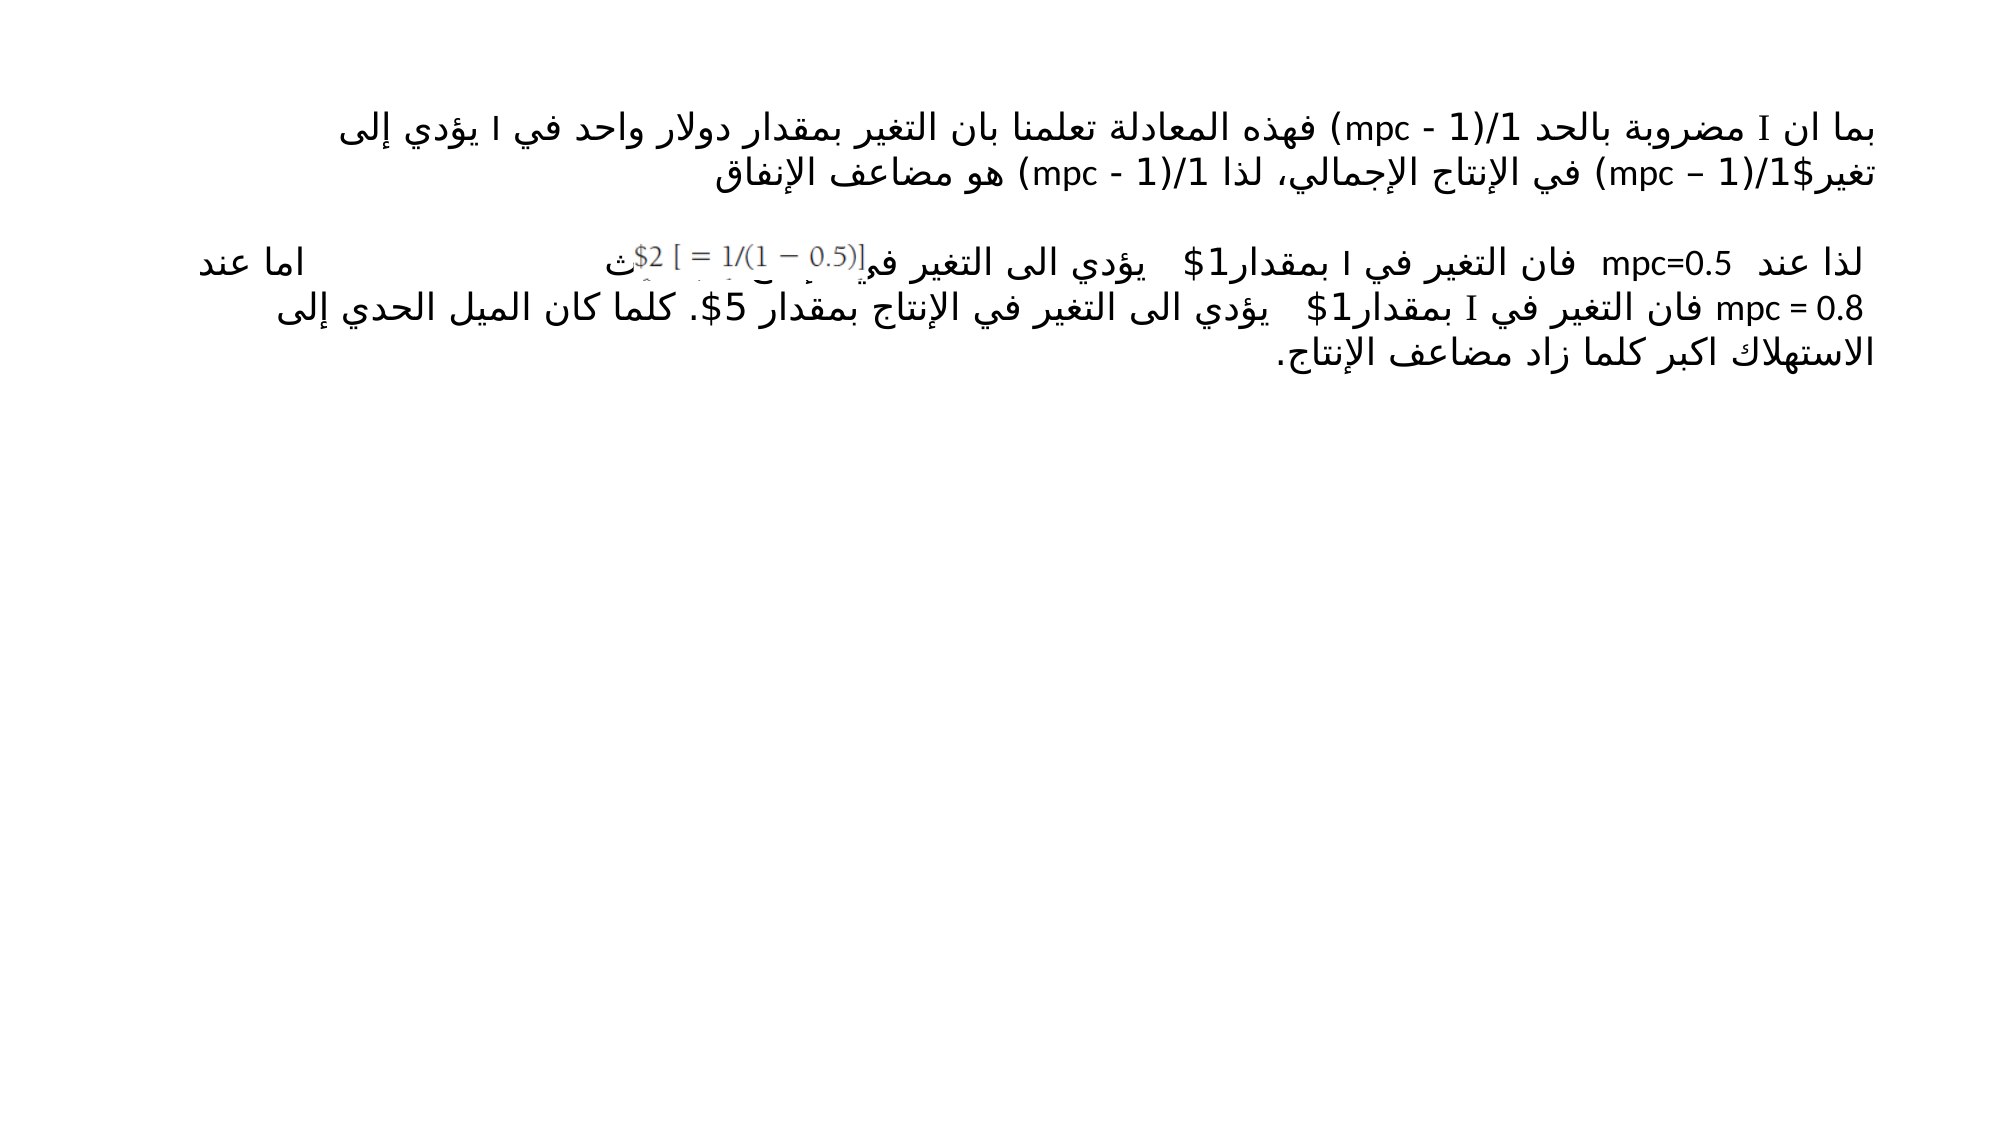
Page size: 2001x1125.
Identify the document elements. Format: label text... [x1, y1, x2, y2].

text_box بما ان I مضروبة بالحد 1/(1 - mpc) فهذه المعادلة تعلمنا بان التغير بمقدار دولار واحد في I يؤدي إلى تغير$1/(1 – mpc) في الإنتاج الإجمالي، لذا 1/(1 - mpc) هو مضاعف الإنفاق لذا عند mpc=0.5 فان التغير في I بمقدار1$ يؤدي الى التغير في الإنتاج 2$ حيث اما عند mpc = 0.8 فان التغير في I بمقدار1$ يؤدي الى التغير في الإنتاج بمقدار 5$. كلما كان الميل الحدي إلى الاستهلاك اكبر كلما زاد مضاعف الإنتاج. [181, 95, 1891, 425]
picture [633, 238, 868, 280]
